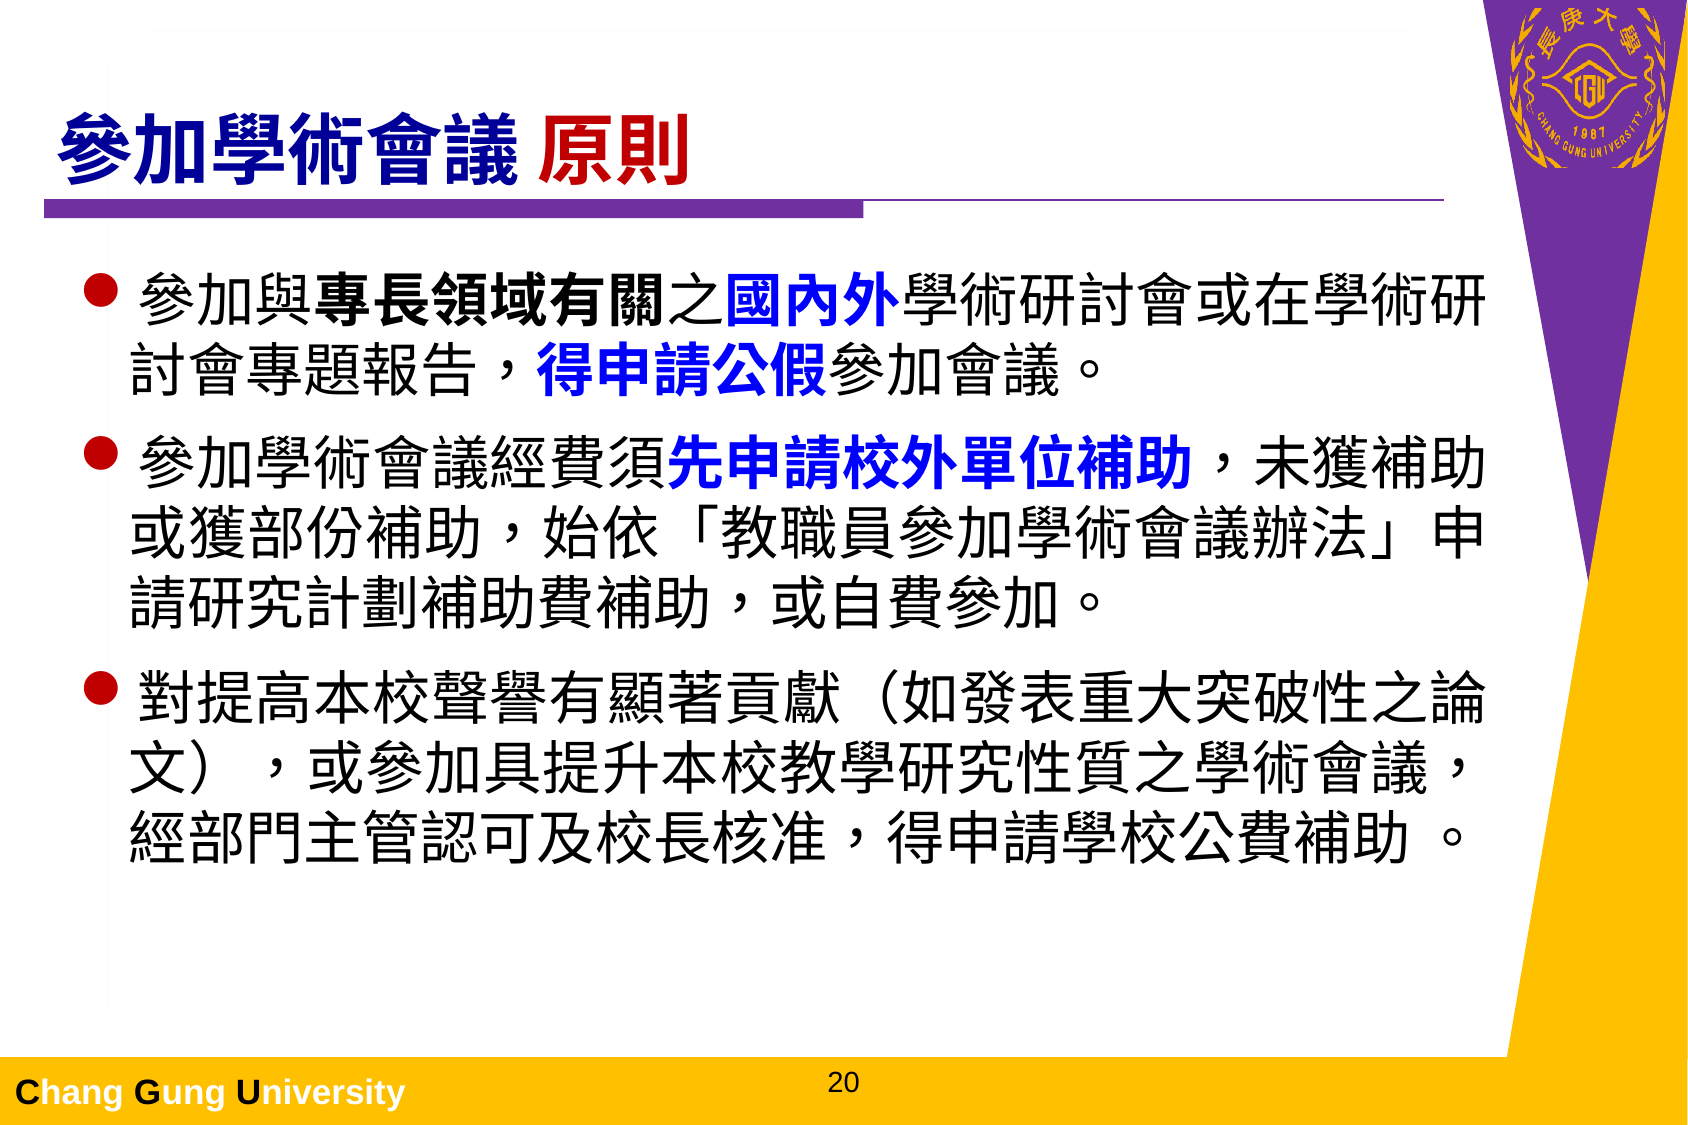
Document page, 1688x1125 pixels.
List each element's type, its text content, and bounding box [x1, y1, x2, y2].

list 參加與專長領域有關之國內外學術研討會或在學術研討會專題報告，得申請公假參加會議。 參加學術會議經費須先申請校外單位補助，未獲補助或獲部份補助，始依「教職員參加學術會議辦法」申請研究計劃補助費補助，或自費參加。 對提高本校聲譽有顯著貢獻（如發表重大突破性之論文），或參加具提升本校教學研究性質之學術會議，經部門主管認可及校長核准，得申請學校公費補助 。 [64, 255, 1503, 944]
title 參加學術會議 原則 [40, 15, 1617, 203]
slide_number 20 [669, 1060, 1019, 1102]
picture [1510, 8, 1665, 168]
